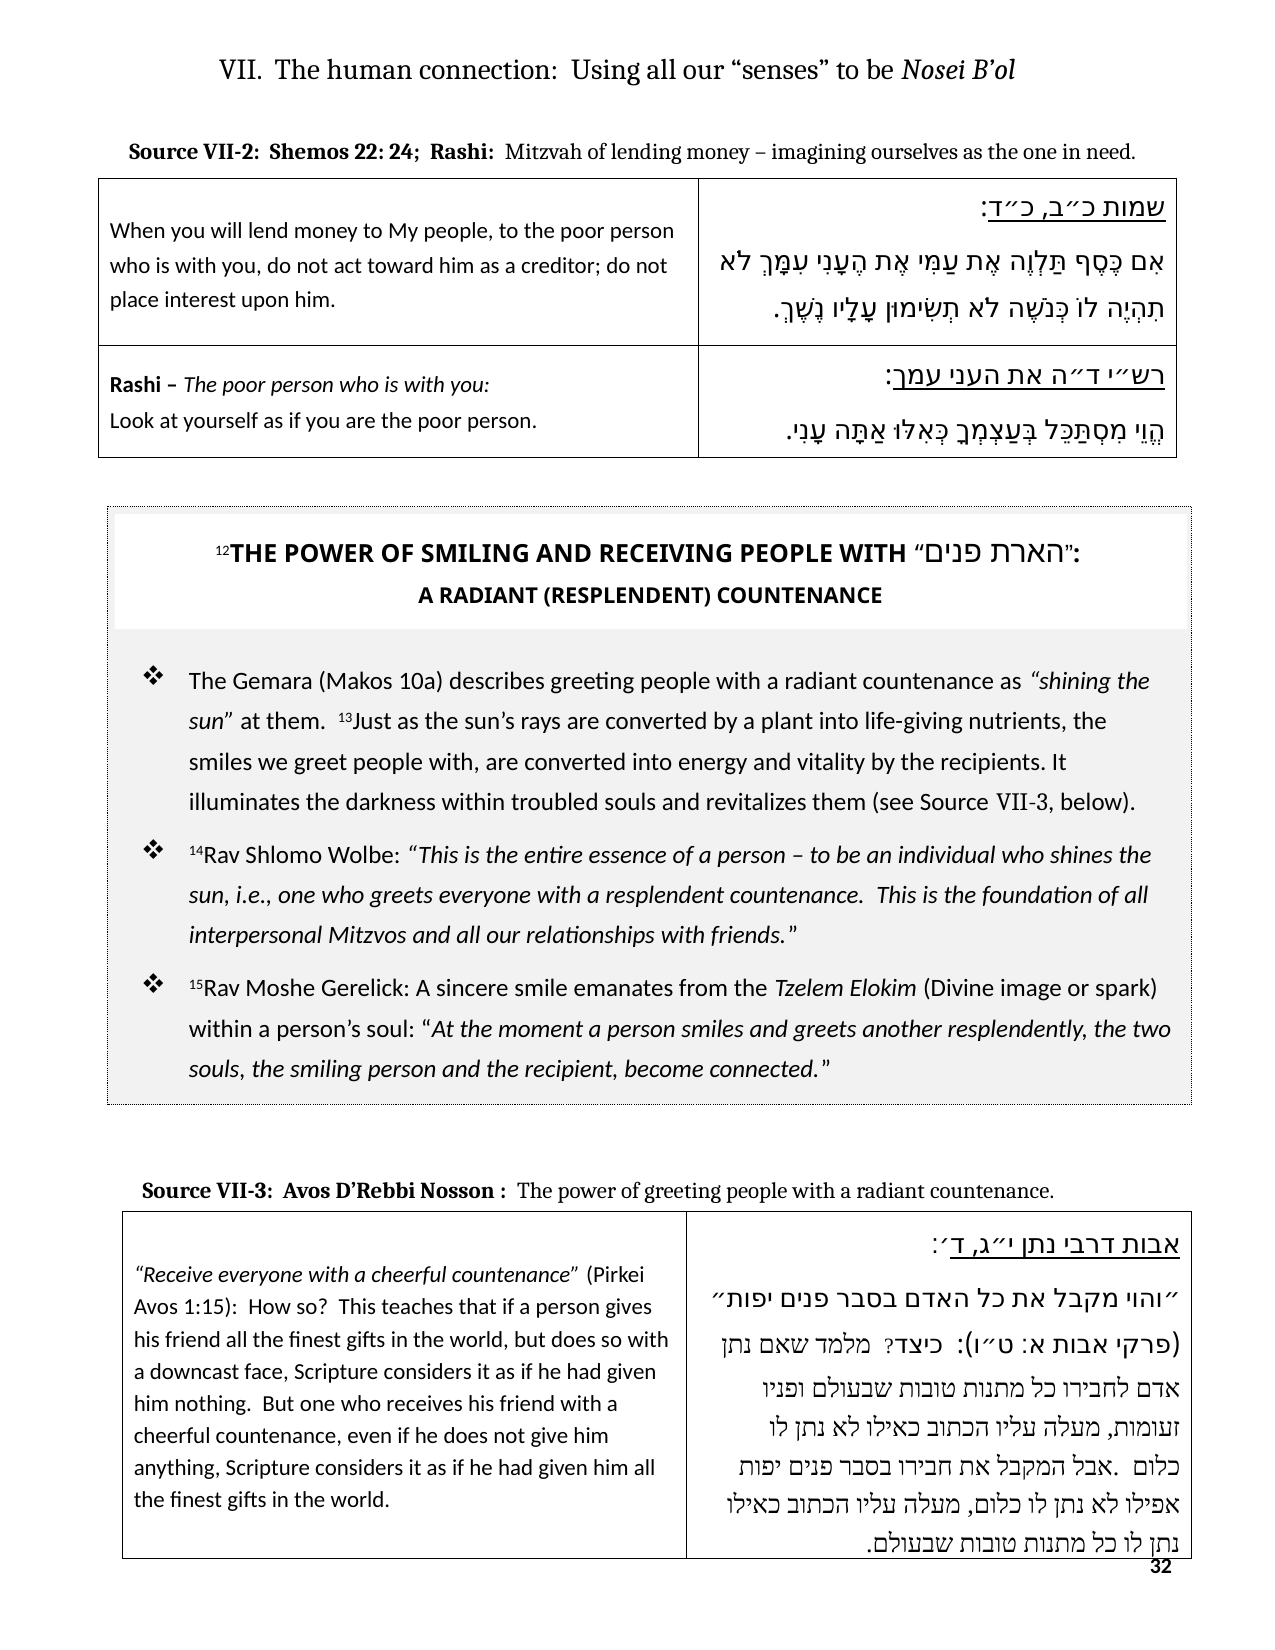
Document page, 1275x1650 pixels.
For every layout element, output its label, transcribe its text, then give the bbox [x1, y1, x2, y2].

table_header “Receive everyone with a cheerful countenance” (Pirkei Avos 1:15): How so? This teaches that if a person gives his friend all the finest gifts in the world, but does so with a downcast face, Scripture considers it as if he had given him nothing. But one who receives his friend with a cheerful countenance, even if he does not give him anything, Scripture considers it as if he had given him all the finest gifts in the world. [123, 1212, 686, 1558]
text_box 12The power of smiling and receiving people with “הארת פנים”: a radiant (resplendent) countenance [114, 514, 1188, 630]
text_box VII. The human connection: Using all our “senses” to be Nosei B’ol [204, 43, 1071, 93]
text_box The Gemara (Makos 10a) describes greeting people with a radiant countenance as “shining the sun” at them. 13Just as the sun’s rays are converted by a plant into life-giving nutrients, the smiles we greet people with, are converted into energy and vitality by the recipients. It illuminates the darkness within troubled souls and revitalizes them (see Source VII-3, below). 14Rav Shlomo Wolbe: “This is the entire essence of a person – to be an individual who shines the sun, i.e., one who greets everyone with a resplendent countenance. This is the foundation of all interpersonal Mitzvos and all our relationships with friends.” 15Rav Moshe Gerelick: A sincere smile emanates from the Tzelem Elokim (Divine image or spark) within a person’s soul: “At the moment a person smiles and greets another resplendently, the two souls, the smiling person and the recipient, become connected.” [107, 506, 1192, 1105]
table_cell Rashi – The poor person who is with you: Look at yourself as if you are the poor person. [99, 346, 698, 457]
text_box Source VII-2: Shemos 22: 24; Rashi: Mitzvah of lending money – imagining ourselves as the one in need. [114, 128, 1152, 172]
table_cell רש״י ד״ה את העני עמך: הֱוֵי מִסְתַּכֵּל בְּעַצְמְךָ כְּאִלּוּ אַתָּה עָנִי. [699, 346, 1176, 457]
table_header When you will lend money to My people, to the poor person who is with you, do not act toward him as a creditor; do not place interest upon him. [99, 179, 698, 345]
text_box Source VII-3: Avos D’Rebbi Nosson : The power of greeting people with a radiant countenance. [127, 1167, 1071, 1211]
slide_number 32 [900, 1559, 1188, 1610]
table_header אבות דרבי נתן י״ג, ד׳׃ ״והוי מקבל את כל האדם בסבר פנים יפות״ (פרקי אבות א׃ ט״ו): כיצד? מלמד שאם נתן אדם לחבירו כל מתנות טובות שבעולם ופניו זעומות, מעלה עליו הכתוב כאילו לא נתן לו כלום .אבל המקבל את חבירו בסבר פנים יפות אפילו לא נתן לו כלום, מעלה עליו הכתוב כאילו נתן לו כל מתנות טובות שבעולם. [687, 1212, 1191, 1558]
table_header שמות כ״ב, כ״ד: אִם כֶּסֶף תַּלְוֶה אֶת עַמִּי אֶת הֶעָנִי עִמָּךְ לֹא תִהְיֶה לוֹ כְּנֹשֶׁה לֹא תְשִׂימוּן עָלָיו נֶשֶׁךְ. [699, 179, 1176, 345]
